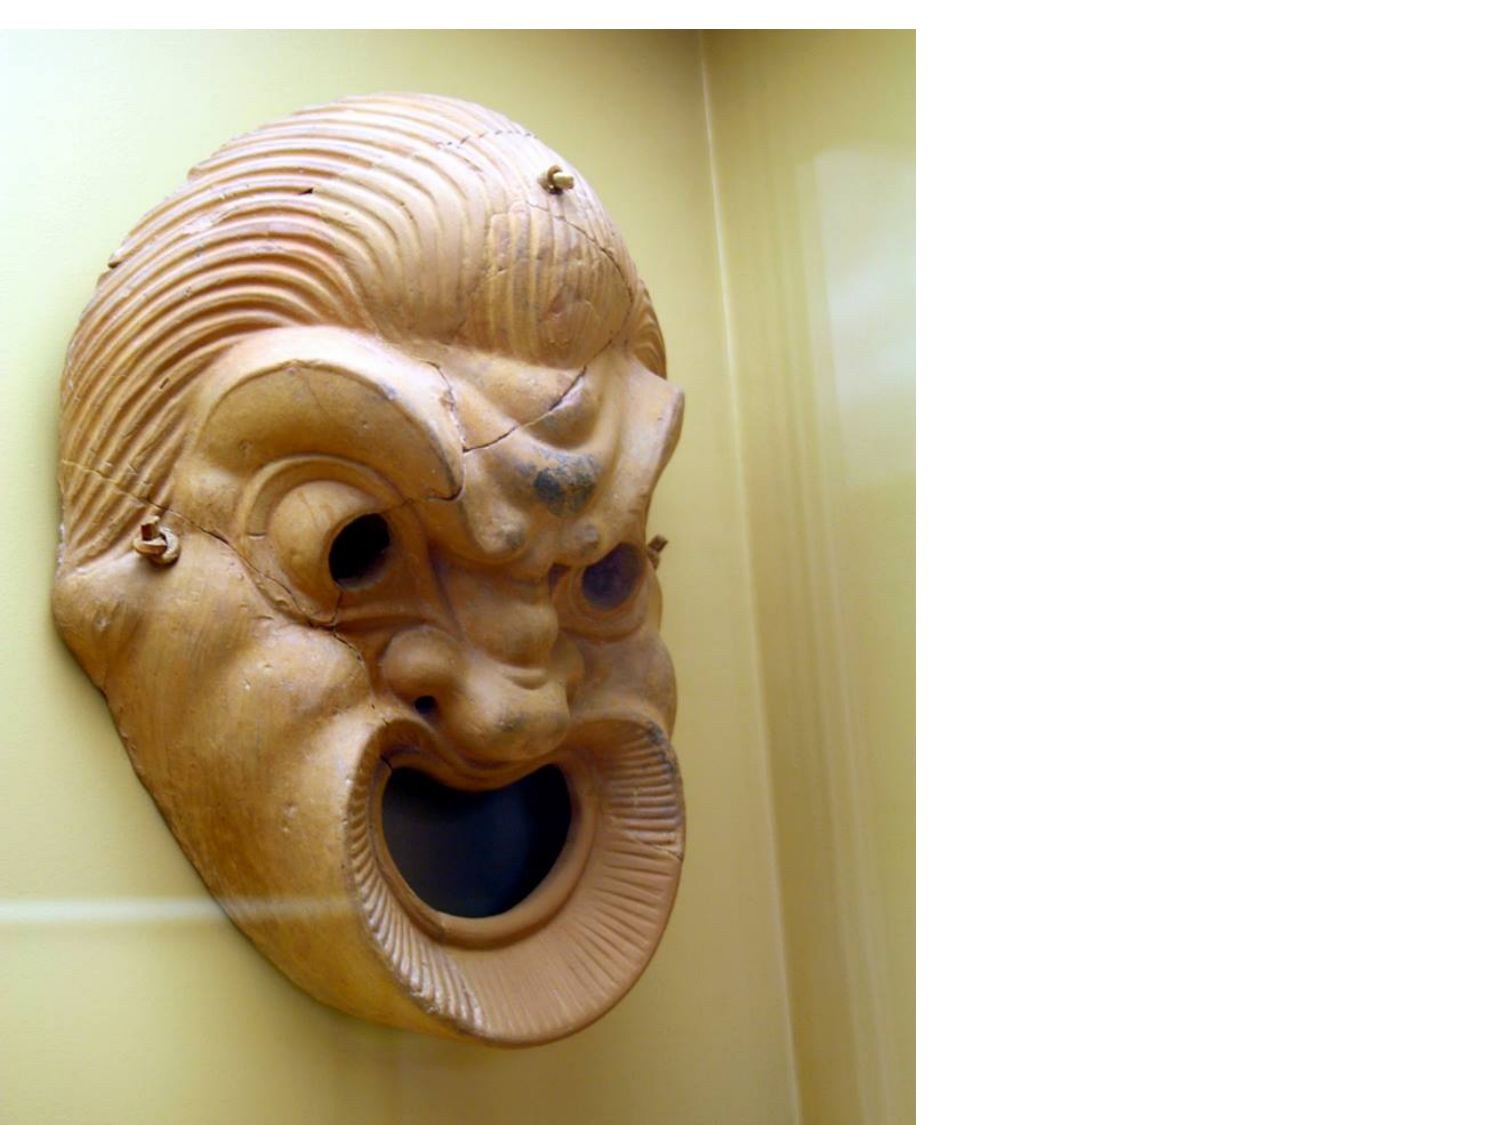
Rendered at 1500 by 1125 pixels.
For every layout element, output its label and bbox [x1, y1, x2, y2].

picture [0, 28, 916, 1125]
